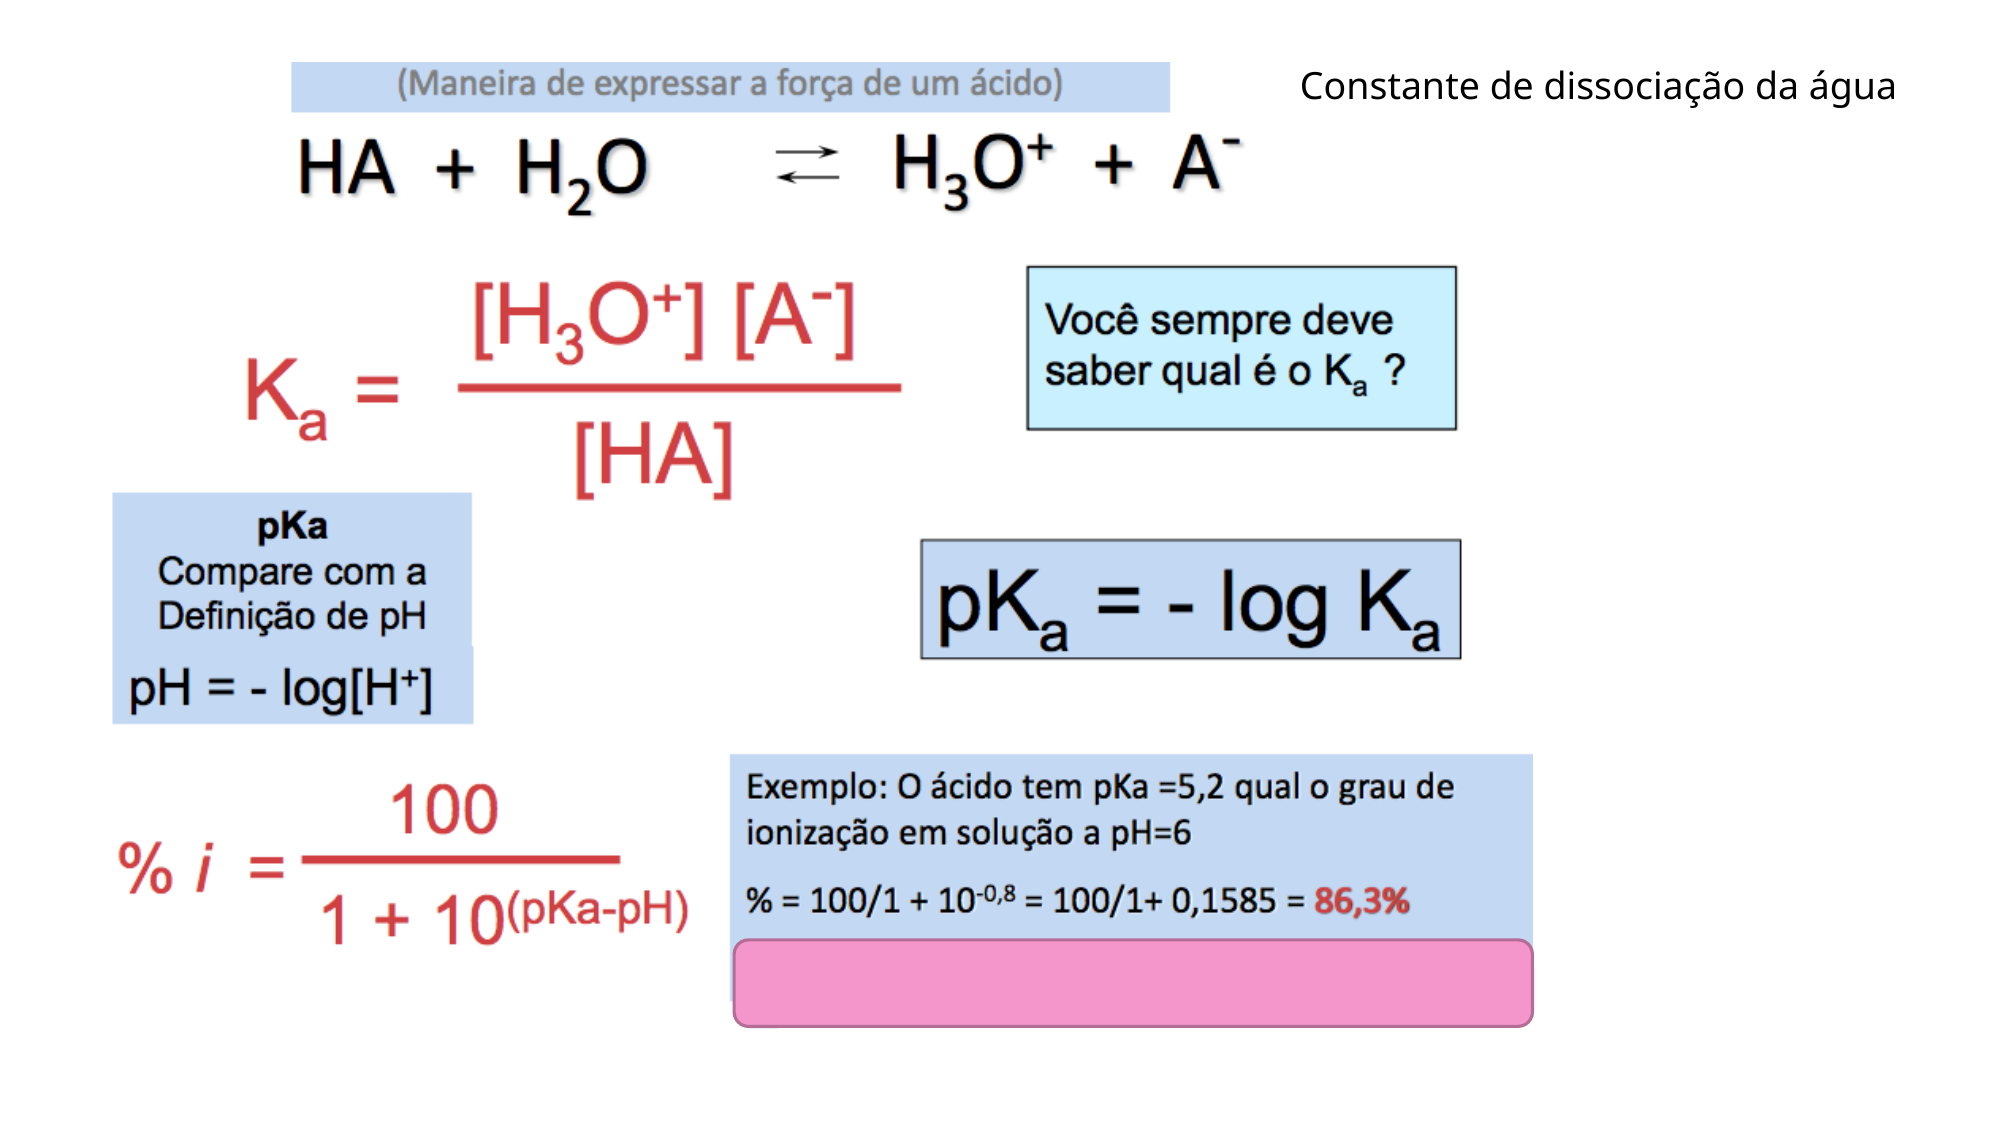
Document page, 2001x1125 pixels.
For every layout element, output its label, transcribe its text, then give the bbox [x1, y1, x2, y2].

text_box Constante de dissociação da água [1285, 54, 1913, 115]
picture [88, 62, 1533, 1019]
